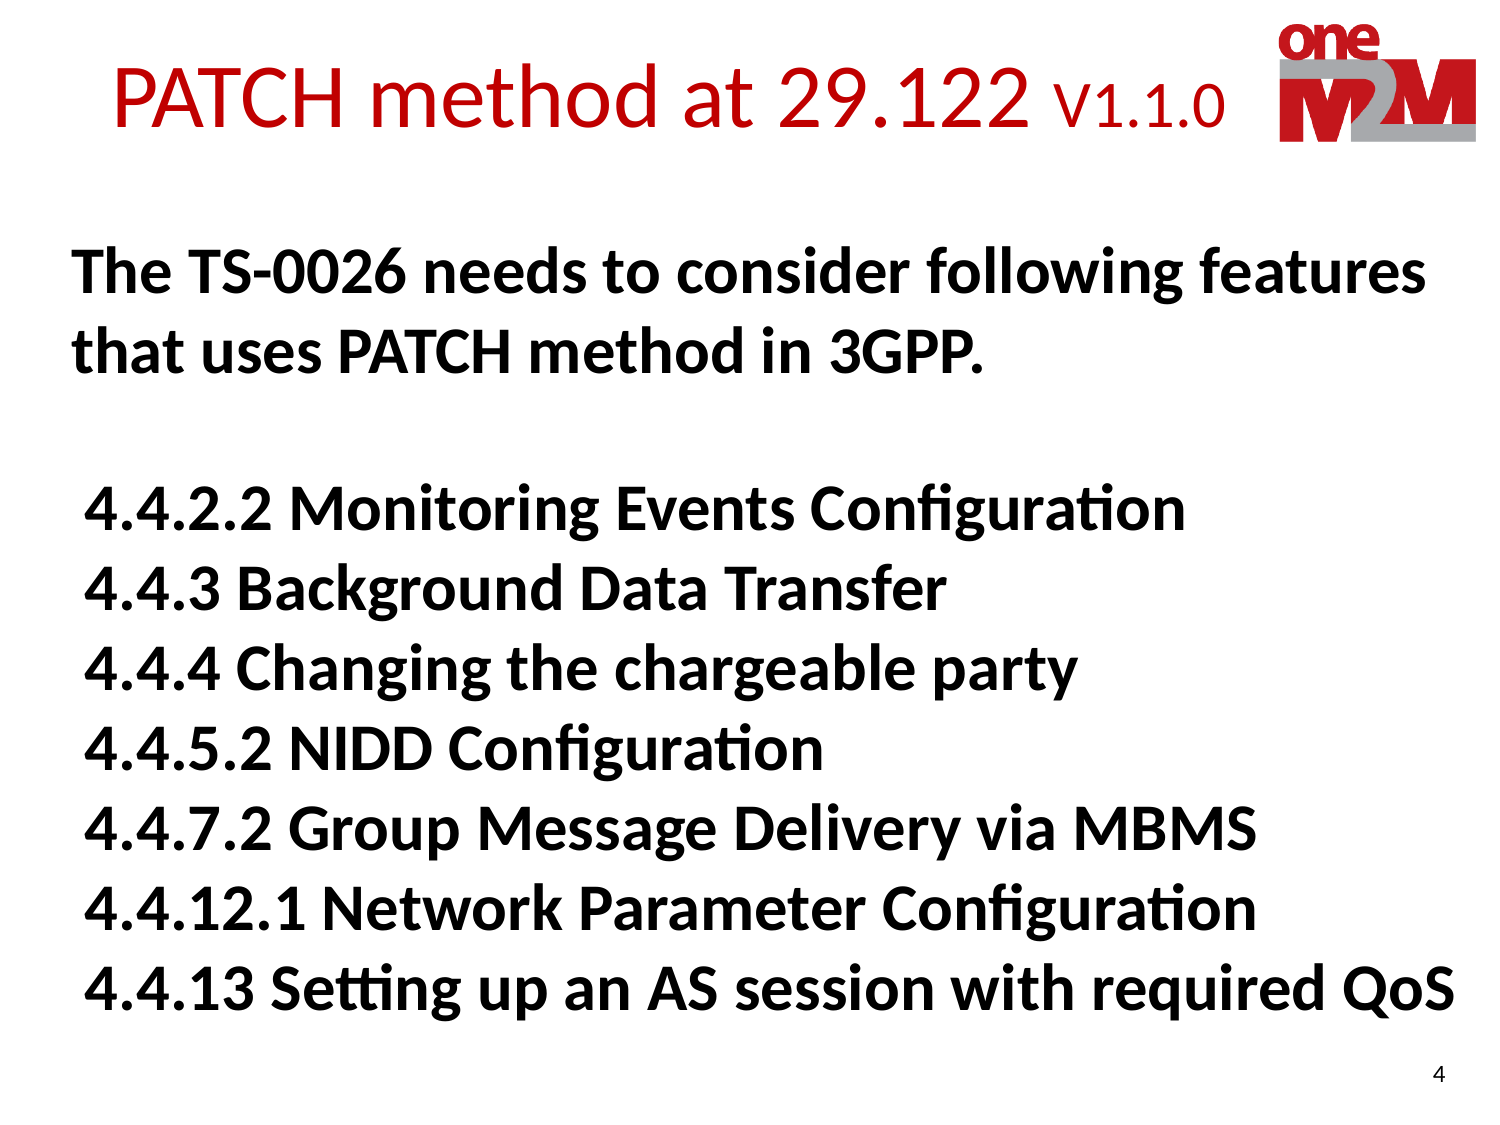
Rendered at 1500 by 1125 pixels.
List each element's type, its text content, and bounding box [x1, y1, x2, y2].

text_box The TS-0026 needs to consider following features that uses PATCH method in 3GPP. [56, 219, 1444, 395]
text_box 4.4.2.2 Monitoring Events Configuration 4.4.3 Background Data Transfer 4.4.4 Changing the chargeable party 4.4.5.2 NIDD Configuration 4.4.7.2 Group Message Delivery via MBMS 4.4.12.1 Network Parameter Configuration 4.4.13 Setting up an AS session with required QoS [70, 456, 1500, 1032]
picture [1254, 1, 1500, 168]
title PATCH method at 29.122 V1.1.0 [74, 44, 1263, 219]
